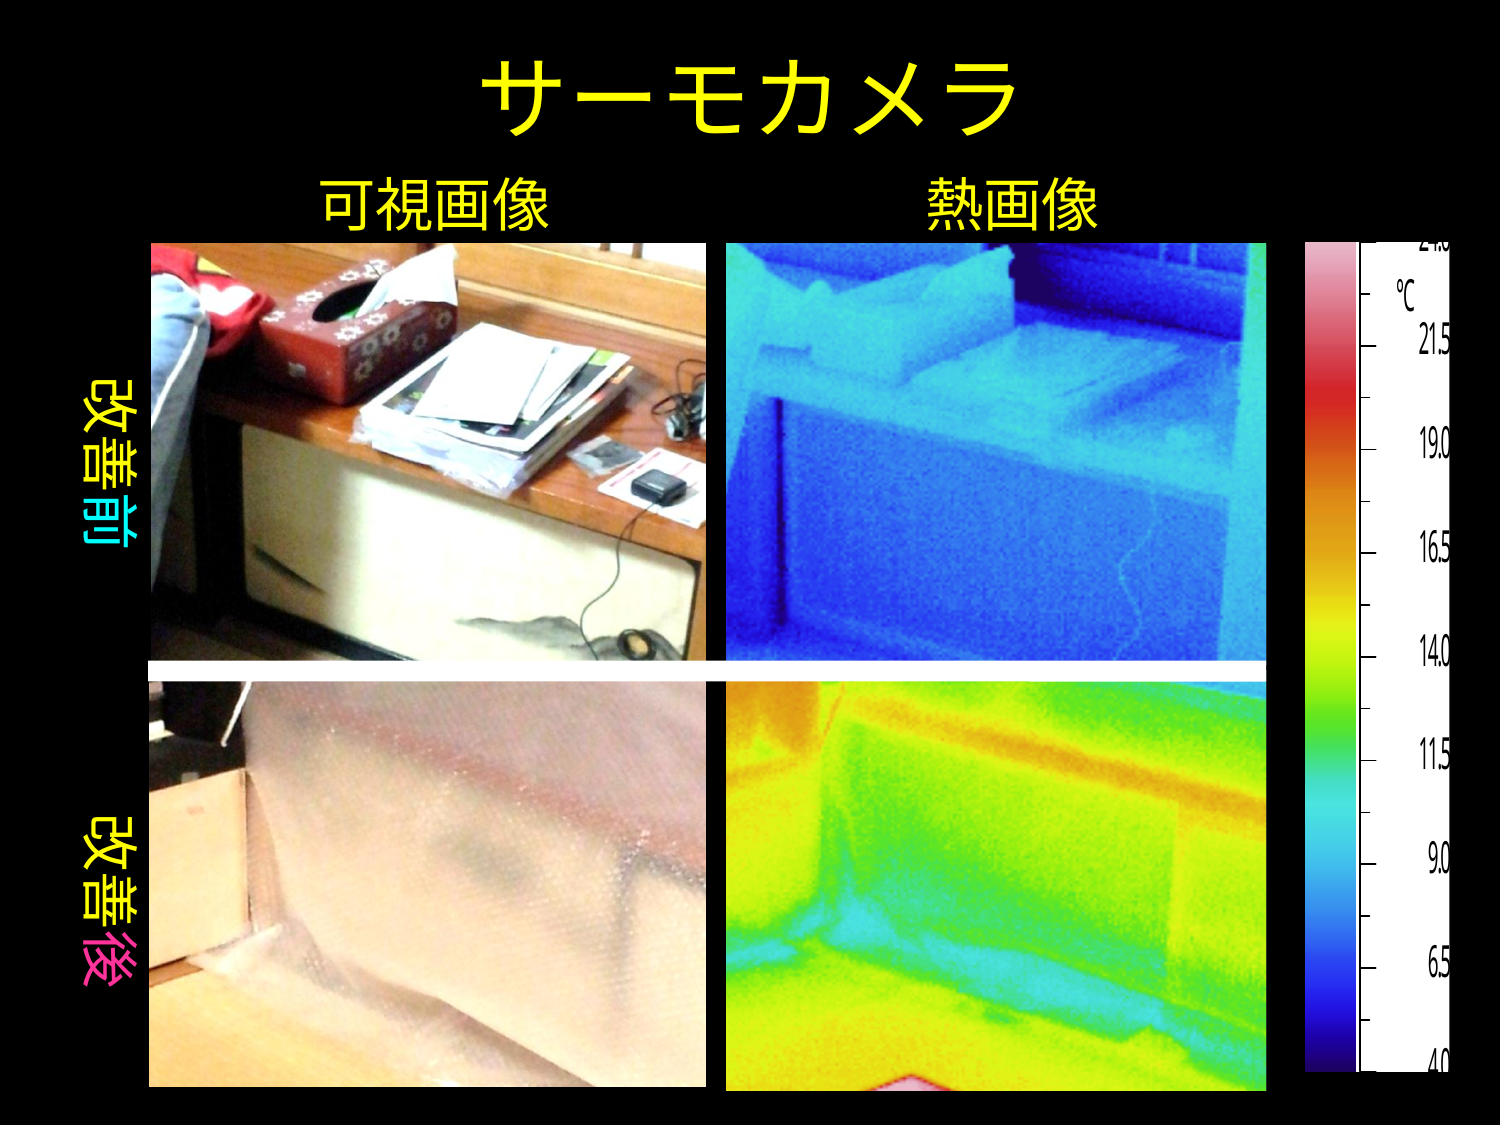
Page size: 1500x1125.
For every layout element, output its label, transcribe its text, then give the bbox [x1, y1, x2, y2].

picture [1304, 219, 1468, 1091]
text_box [147, 243, 708, 670]
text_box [711, 676, 1267, 1091]
text_box 熱画像 [910, 160, 1115, 242]
text_box 改善前 [53, 361, 142, 554]
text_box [709, 243, 1267, 670]
text_box 改善後 [53, 798, 142, 991]
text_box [147, 677, 708, 1088]
title サーモカメラ [76, 19, 1427, 173]
text_box 可視画像 [302, 160, 566, 242]
